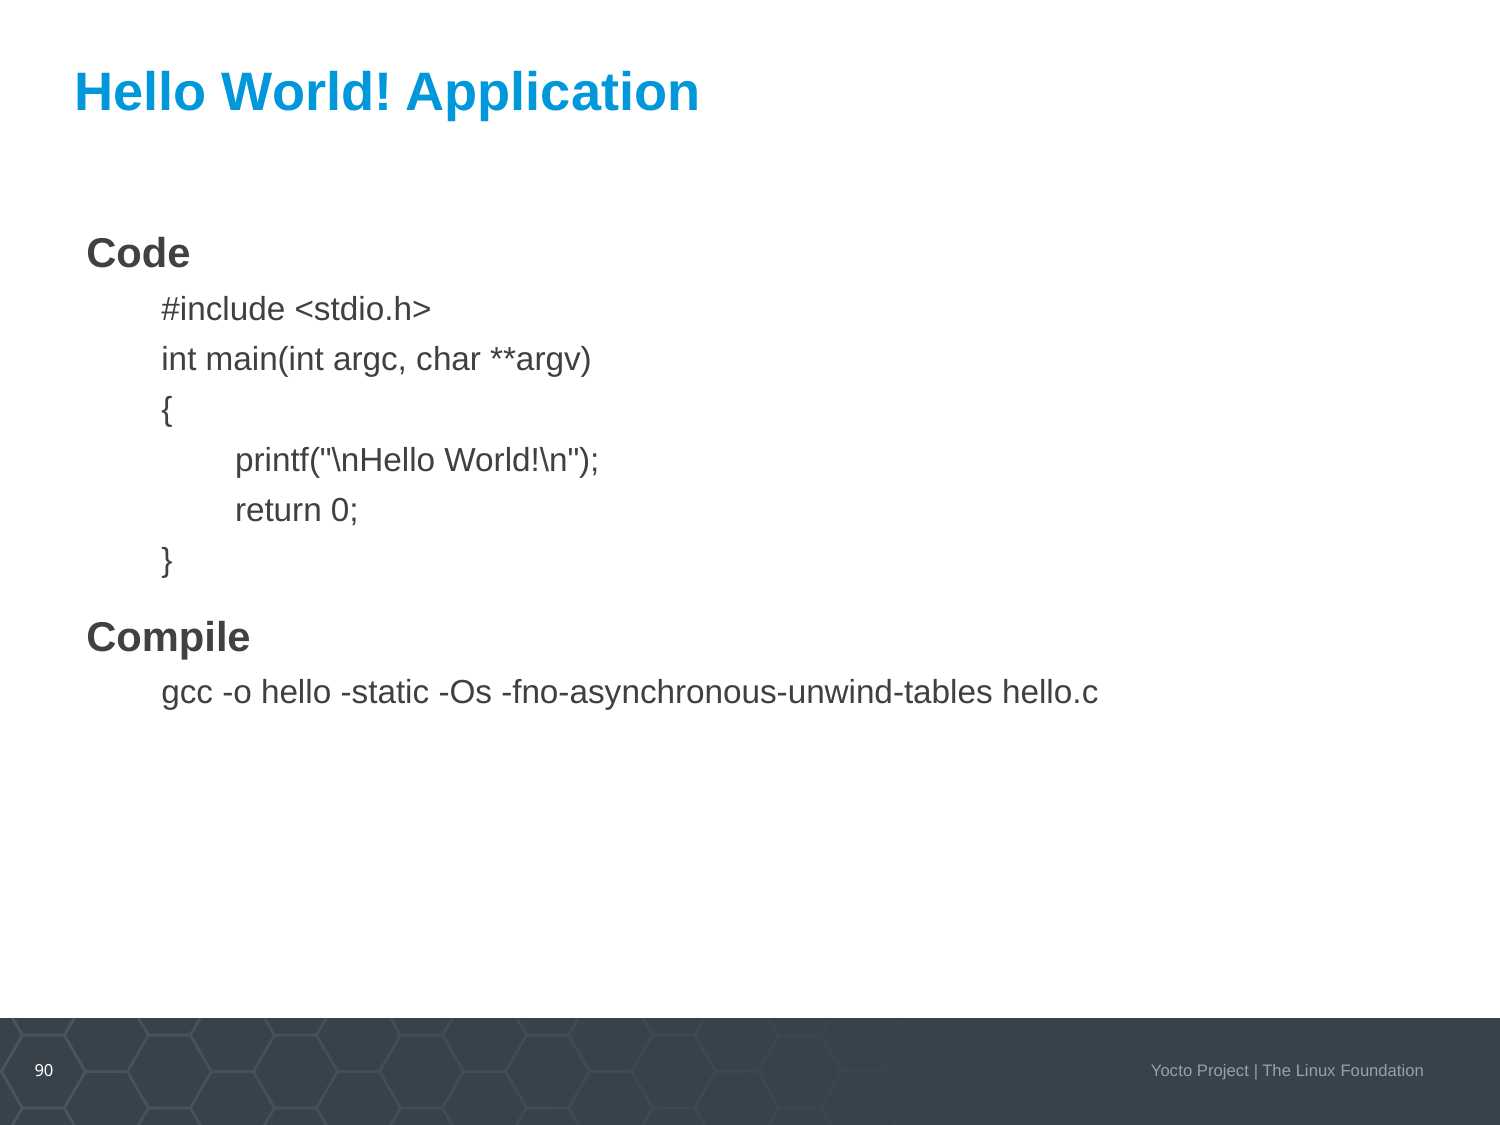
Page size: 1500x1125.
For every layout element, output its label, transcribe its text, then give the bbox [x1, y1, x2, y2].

list Code #include <stdio.h> int main(int argc, char **argv) { printf("\nHello World!\n"); return 0; } Compile gcc -o hello -static -Os -fno-asynchronous-unwind-tables hello.c [73, 226, 1425, 970]
title Hello World! Application [74, 67, 1425, 213]
picture [0, 0, 1500, 1125]
